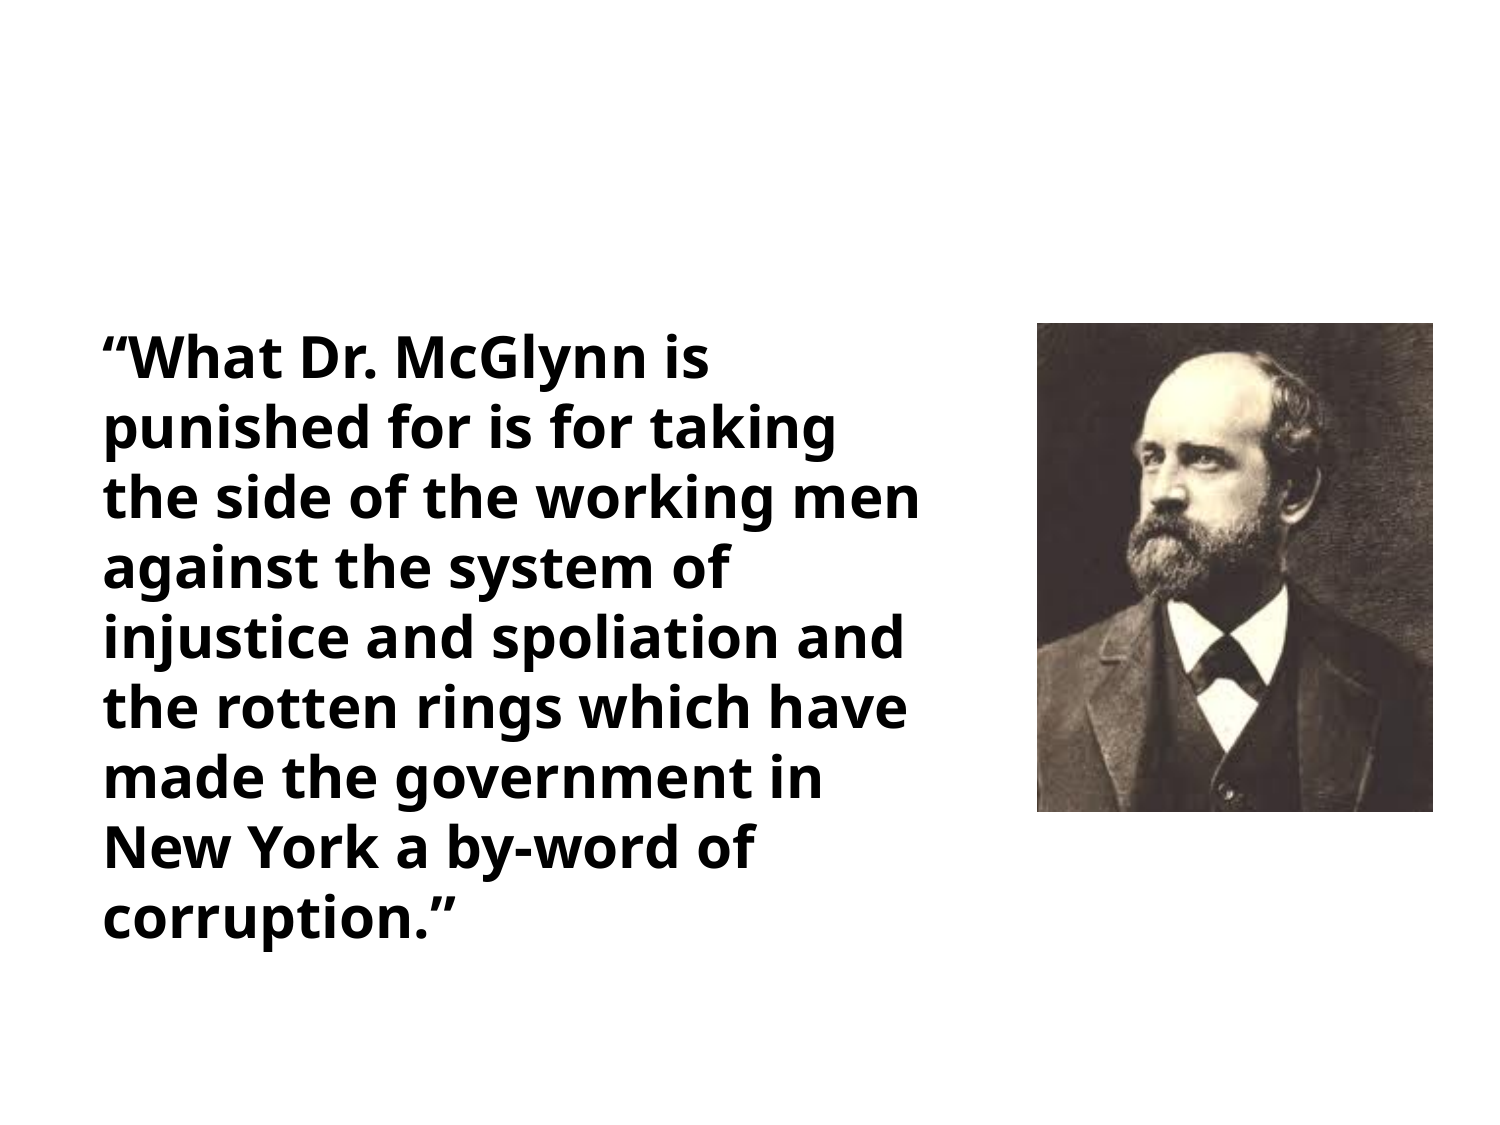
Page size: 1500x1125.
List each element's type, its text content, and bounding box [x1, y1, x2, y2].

picture [1037, 323, 1433, 812]
text_box “What Dr. McGlynn is punished for is for taking the side of the working men against the system of injustice and spoliation and the rotten rings which have made the government in New York a by-word of corruption.” [87, 312, 938, 958]
